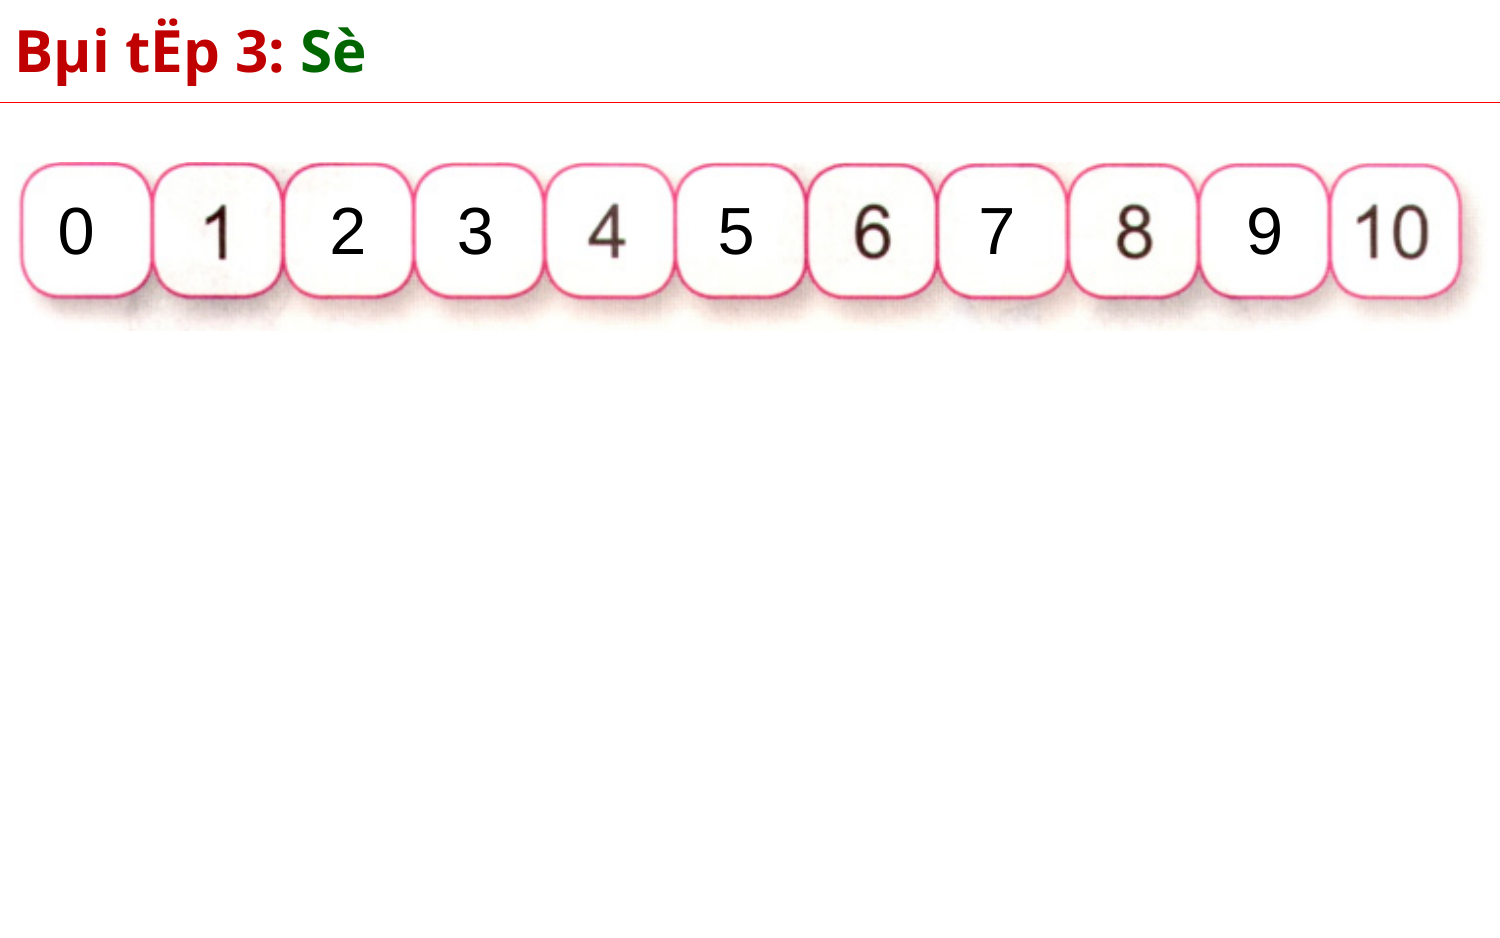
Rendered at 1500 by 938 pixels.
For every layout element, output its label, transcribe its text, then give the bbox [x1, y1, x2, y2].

text_box Bµi tËp 3: Sè [0, 6, 1405, 92]
picture [0, 162, 1496, 332]
